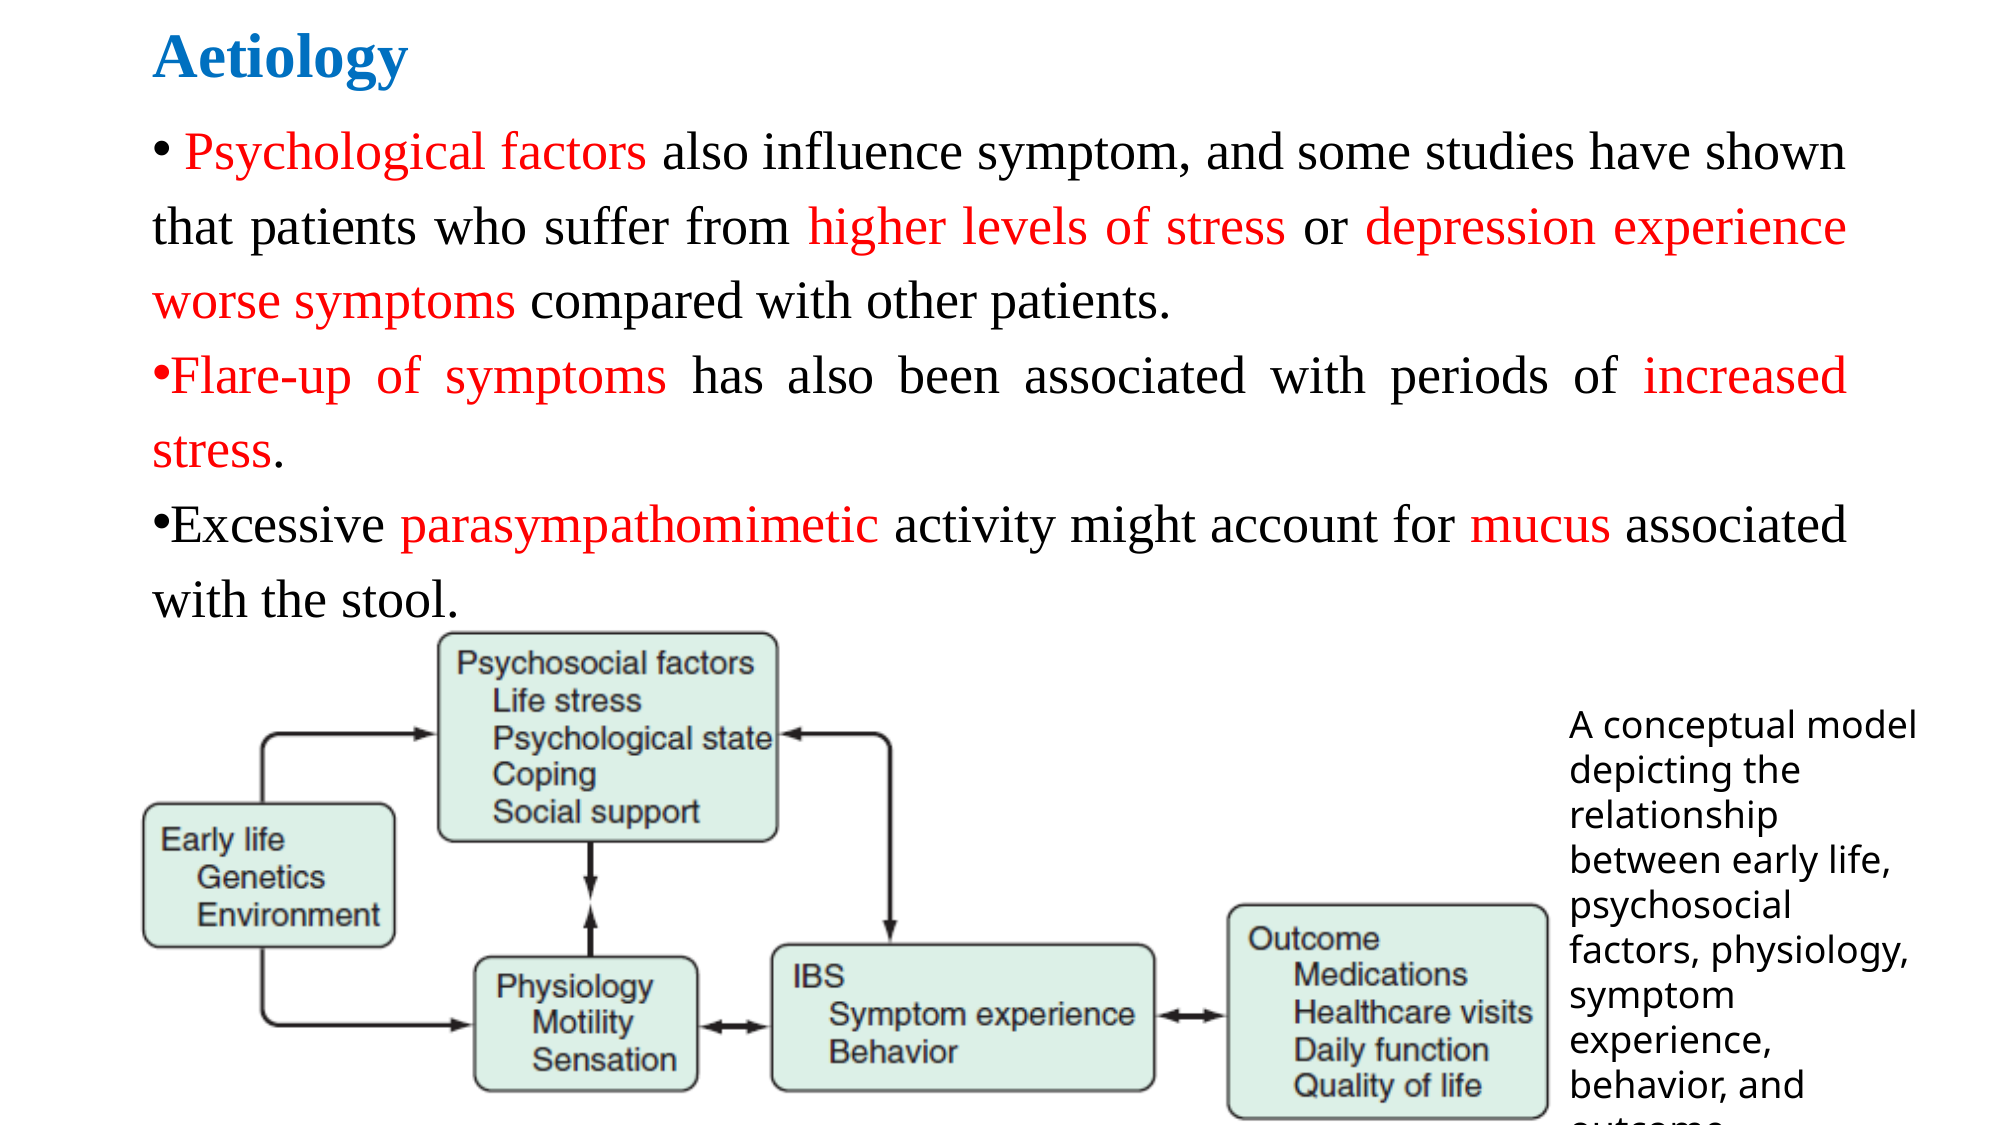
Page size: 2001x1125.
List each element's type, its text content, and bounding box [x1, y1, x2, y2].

picture [137, 623, 1555, 1125]
text_box A conceptual model depicting the relationship between early life, psychosocial factors, physiology, symptom experience, behavior, and outcome. [1555, 693, 1946, 1125]
list Psychological factors also influence symptom, and some studies have shown that patients who suffer from higher levels of stress or depression experience worse symptoms compared with other patients. Flare-up of symptoms has also been associated with periods of increased stress. Excessive parasympathomimetic activity might account for mucus associated with the stool. [137, 98, 1863, 641]
title Aetiology [137, 15, 1863, 98]
